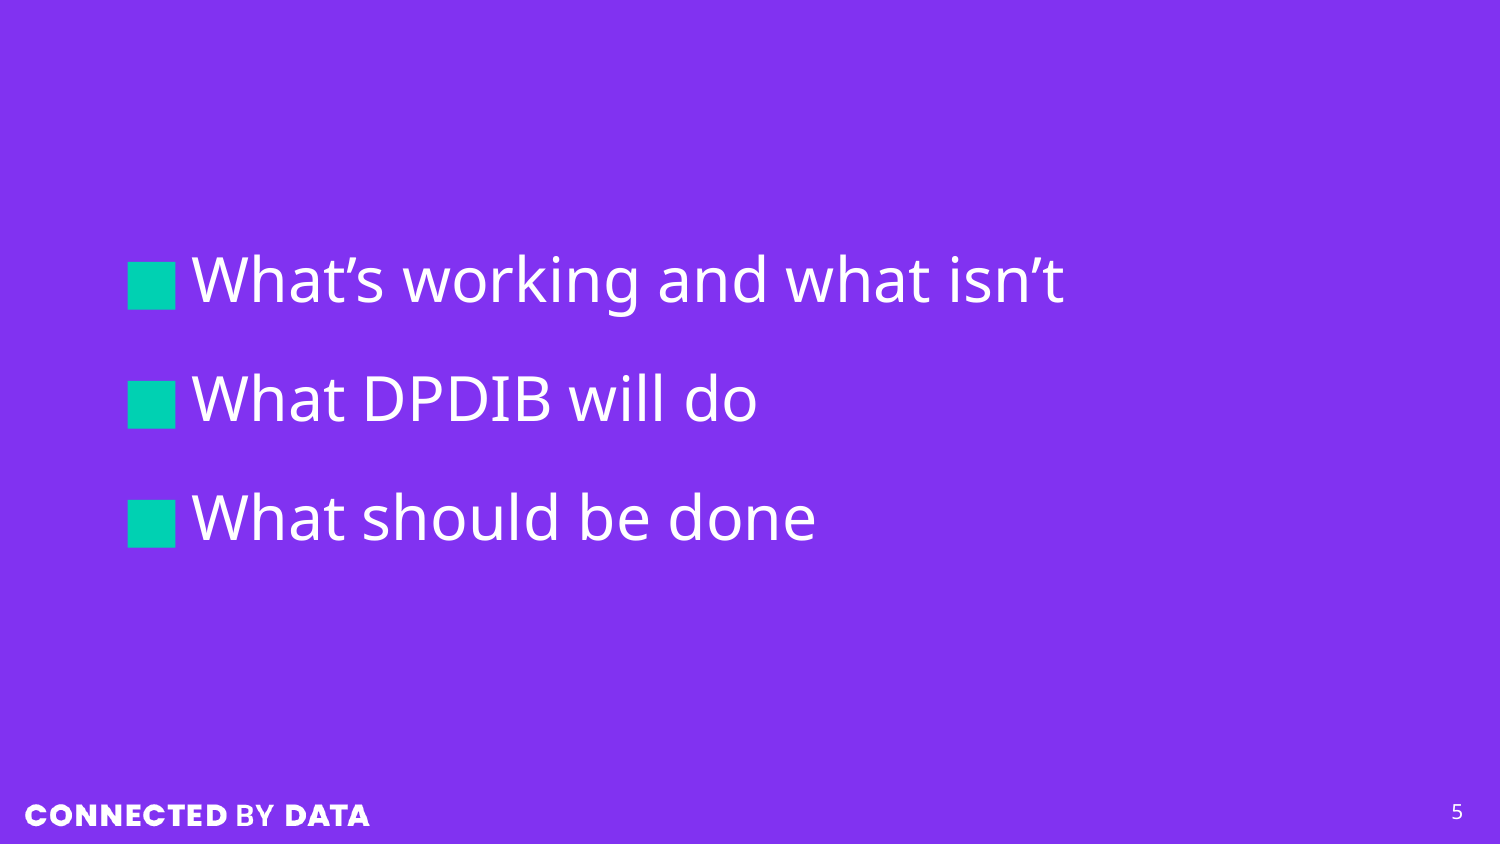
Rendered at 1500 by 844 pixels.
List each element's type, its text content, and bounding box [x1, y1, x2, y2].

picture [24, 799, 371, 844]
slide_number ‹#› [1388, 779, 1479, 844]
list What’s working and what isn’t What DPDIB will do What should be done [101, 106, 1305, 676]
